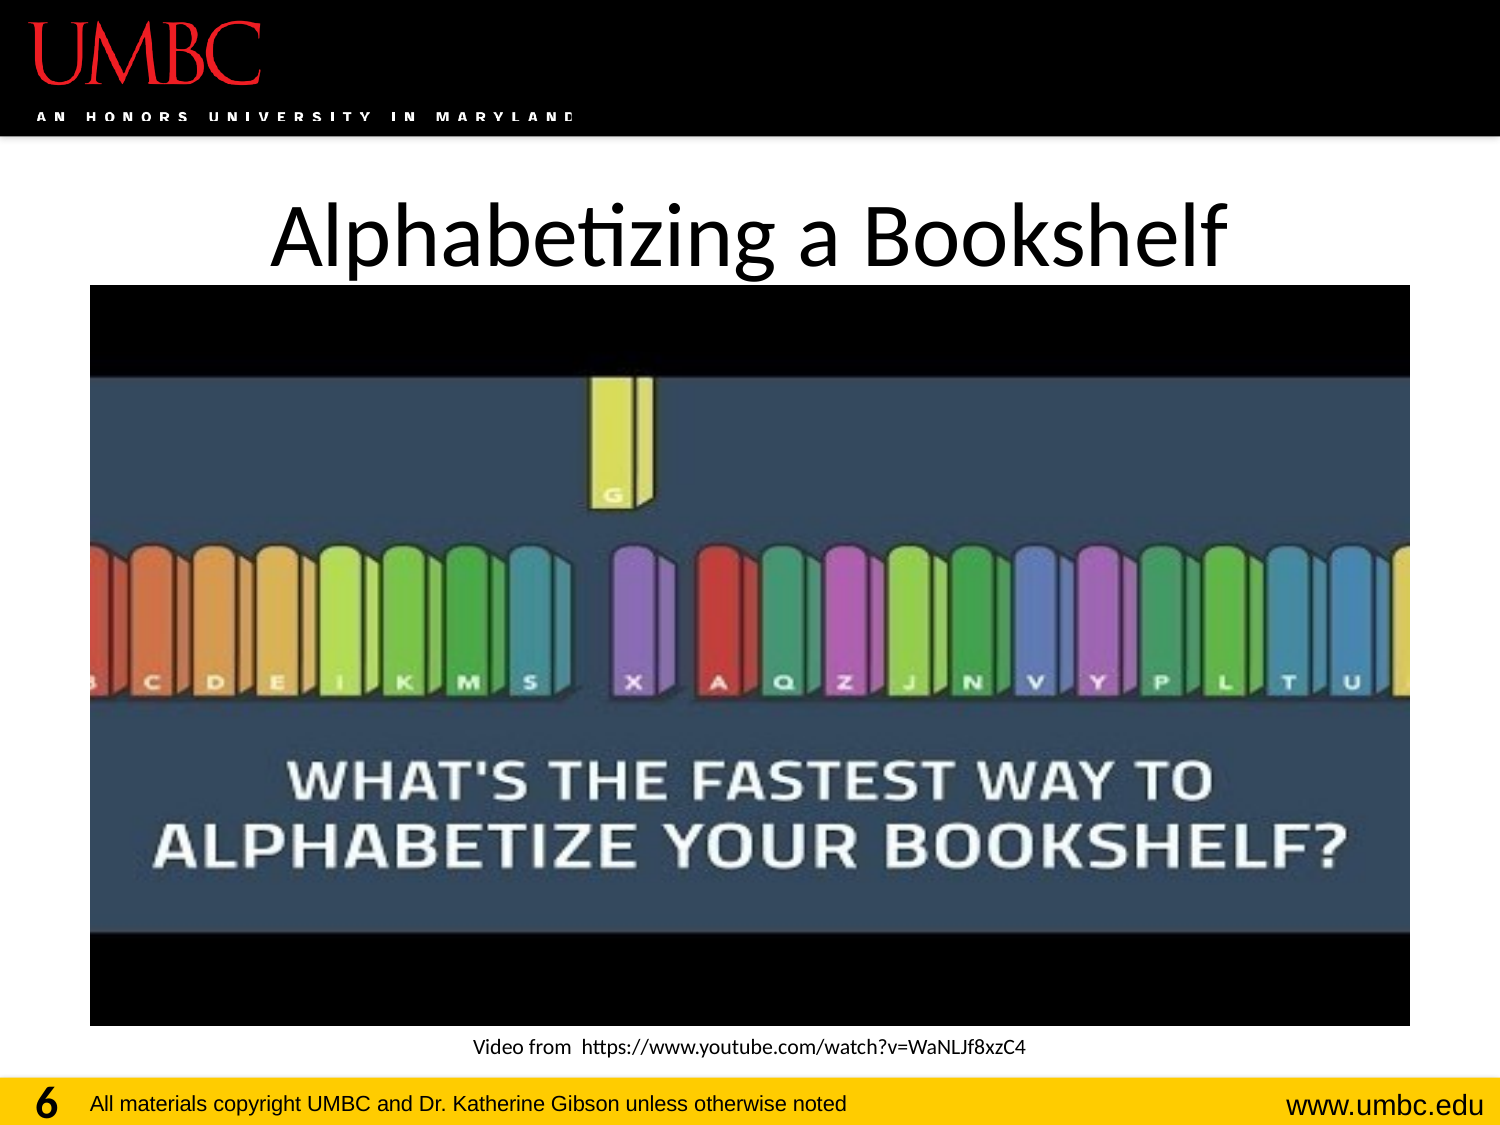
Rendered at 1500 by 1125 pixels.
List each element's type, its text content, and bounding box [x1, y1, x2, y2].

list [89, 285, 1410, 1026]
slide_number 6 [0, 1065, 94, 1125]
text_box Video from https://www.youtube.com/watch?v=WaNLJf8xzC4 [405, 1035, 1095, 1067]
title Alphabetizing a Bookshelf [75, 136, 1425, 324]
